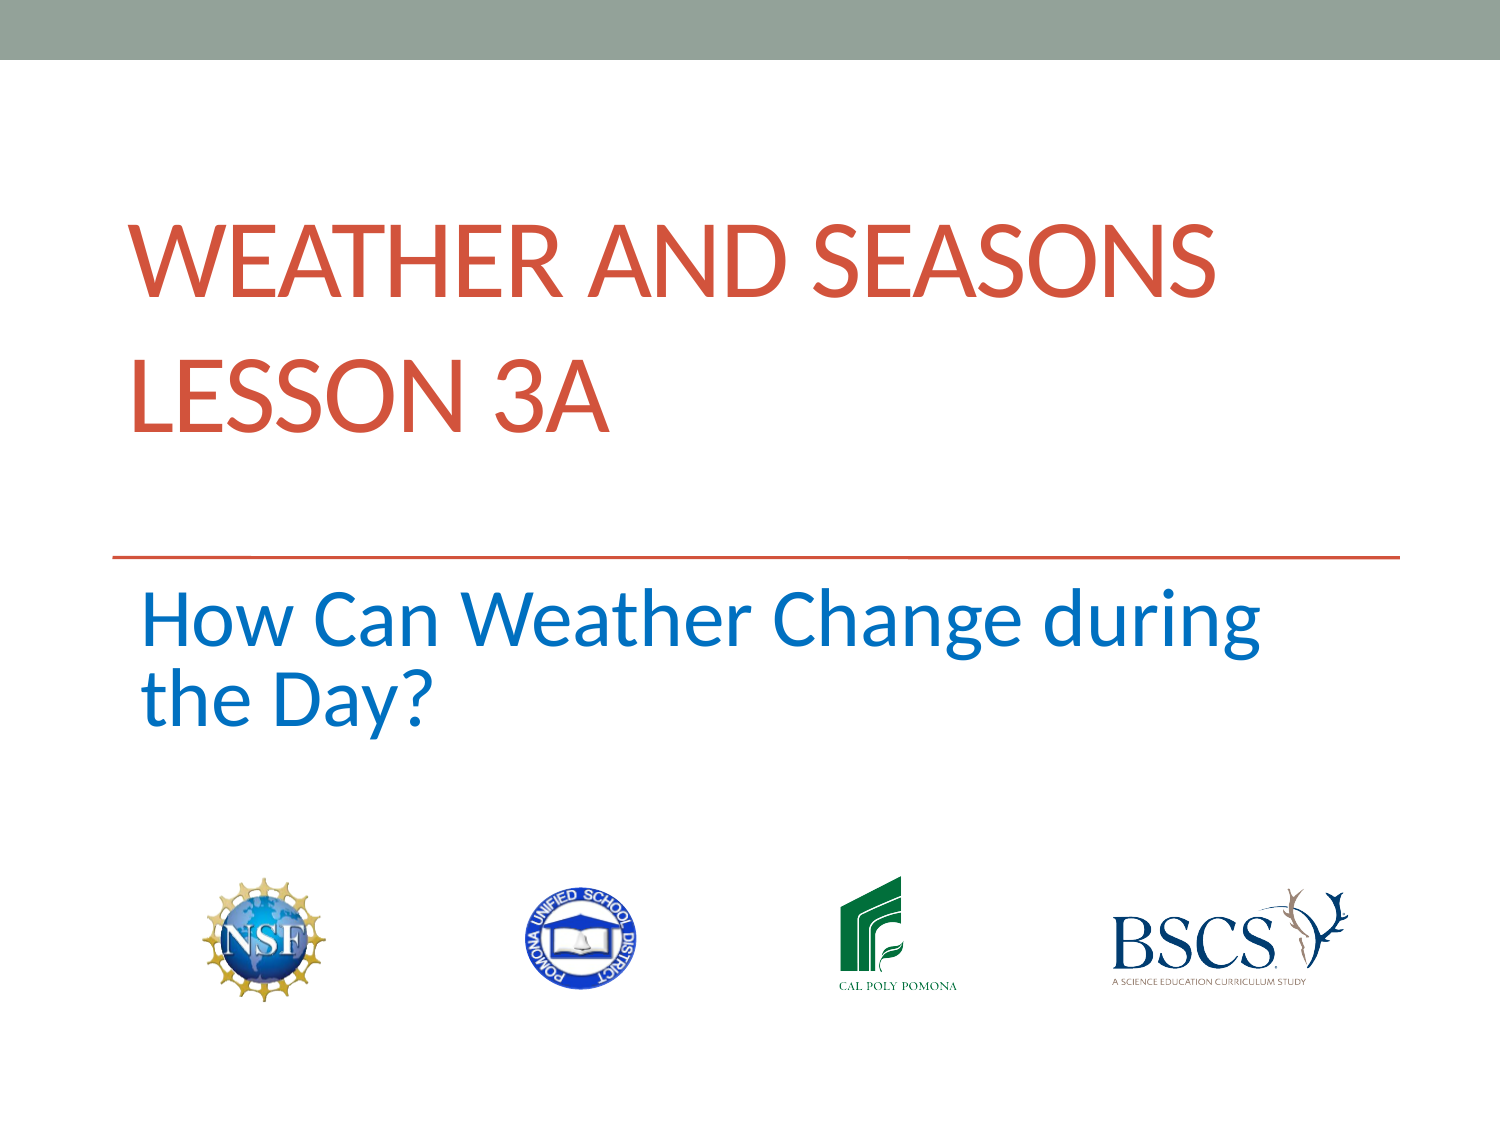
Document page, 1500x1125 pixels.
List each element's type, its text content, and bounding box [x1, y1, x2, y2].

title Weather and seasons Lesson 3a [112, 174, 1400, 463]
picture [1112, 887, 1349, 985]
picture [524, 887, 637, 990]
picture [837, 874, 959, 992]
picture [199, 874, 330, 1005]
subtitle How Can Weather Change during the Day? [125, 575, 1400, 875]
